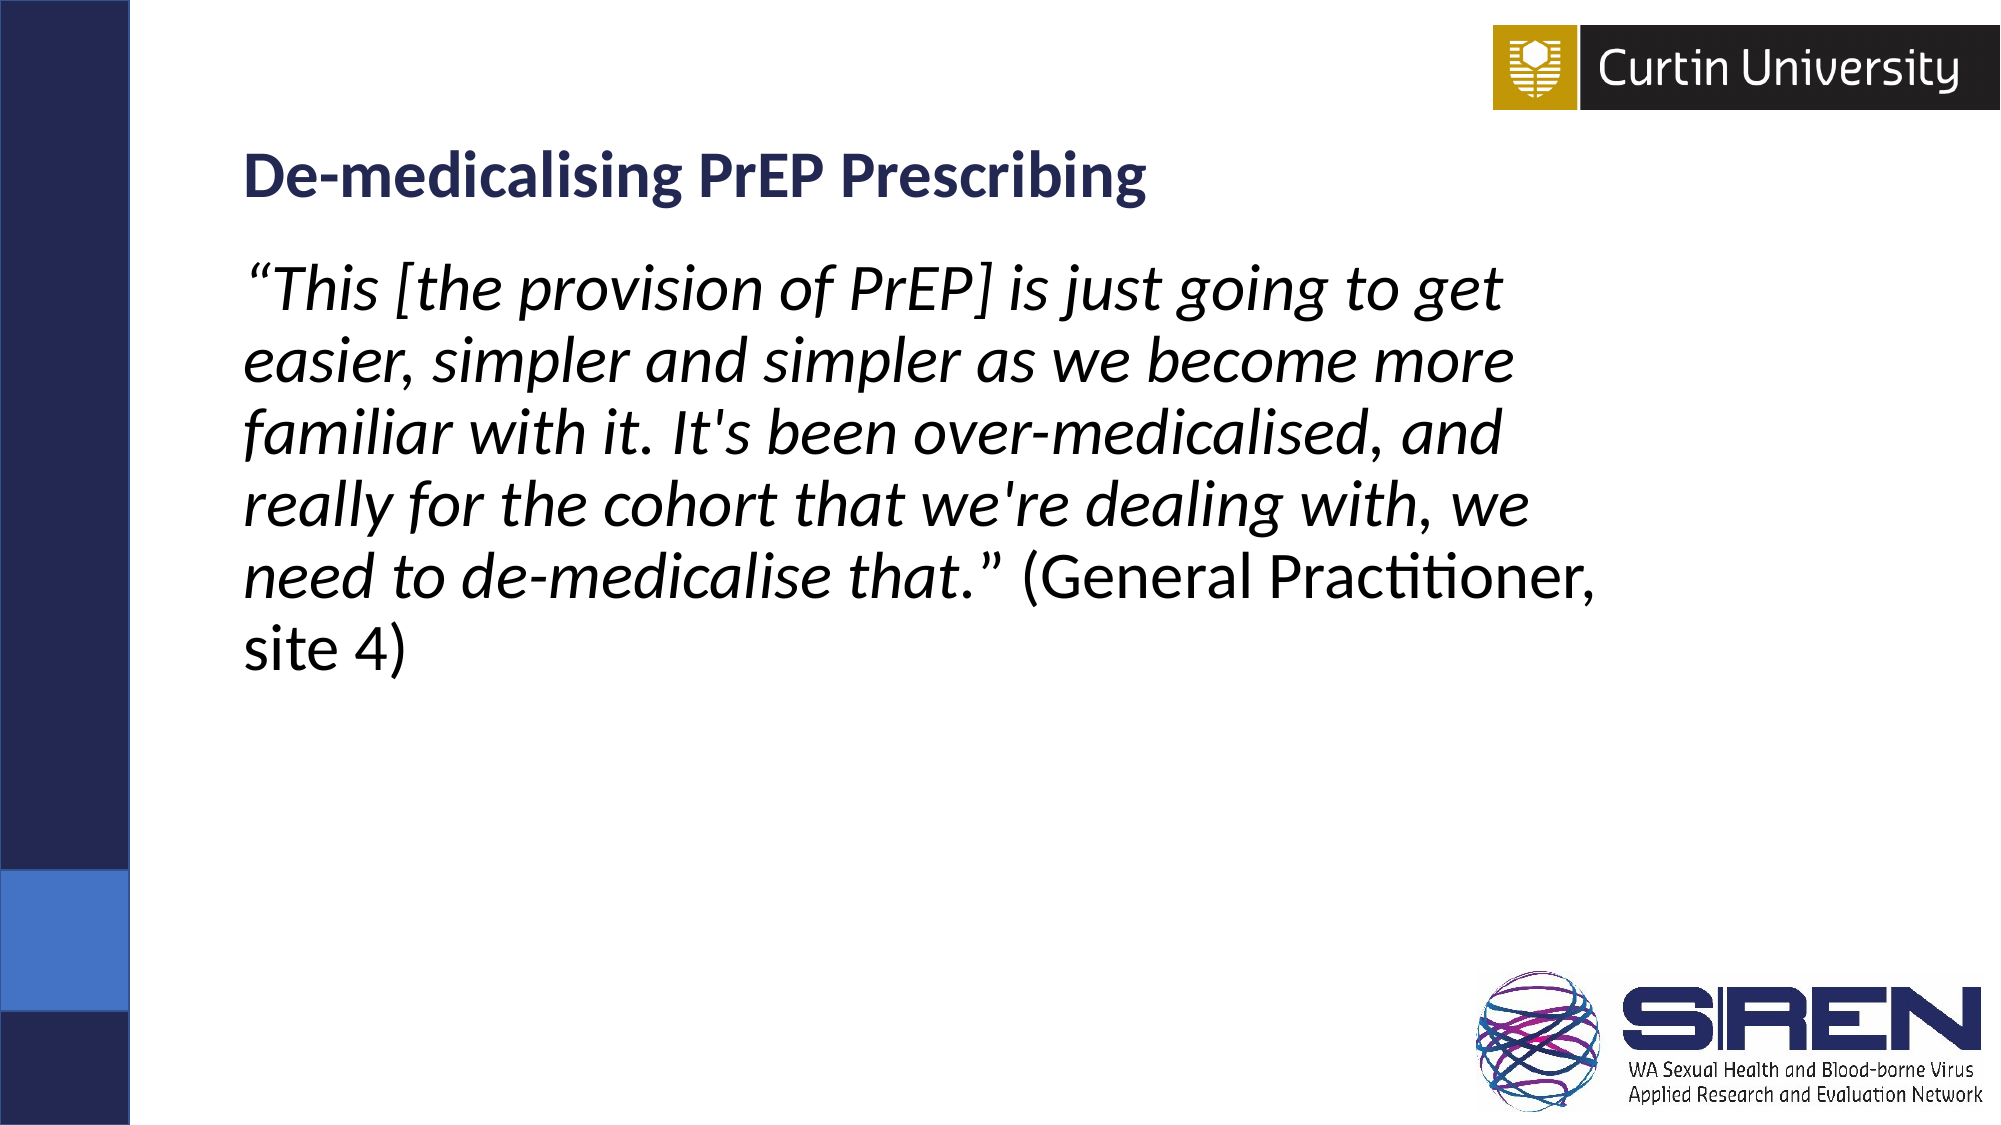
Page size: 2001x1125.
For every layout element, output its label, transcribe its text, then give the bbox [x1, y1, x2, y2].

text_box [0, 1012, 130, 1125]
text_box [0, 0, 130, 869]
text_box [0, 869, 130, 1012]
picture [1493, 25, 2000, 110]
text_box “This [the provision of PrEP] is just going to get easier, simpler and simpler as we become more familiar with it. It's been over-medicalised, and really for the cohort that we're dealing with, we need to de-medicalise that.” (General Practitioner, site 4) [228, 245, 1682, 985]
picture [1476, 971, 1983, 1112]
text_box De-medicalising PrEP Prescribing [228, 105, 1523, 246]
